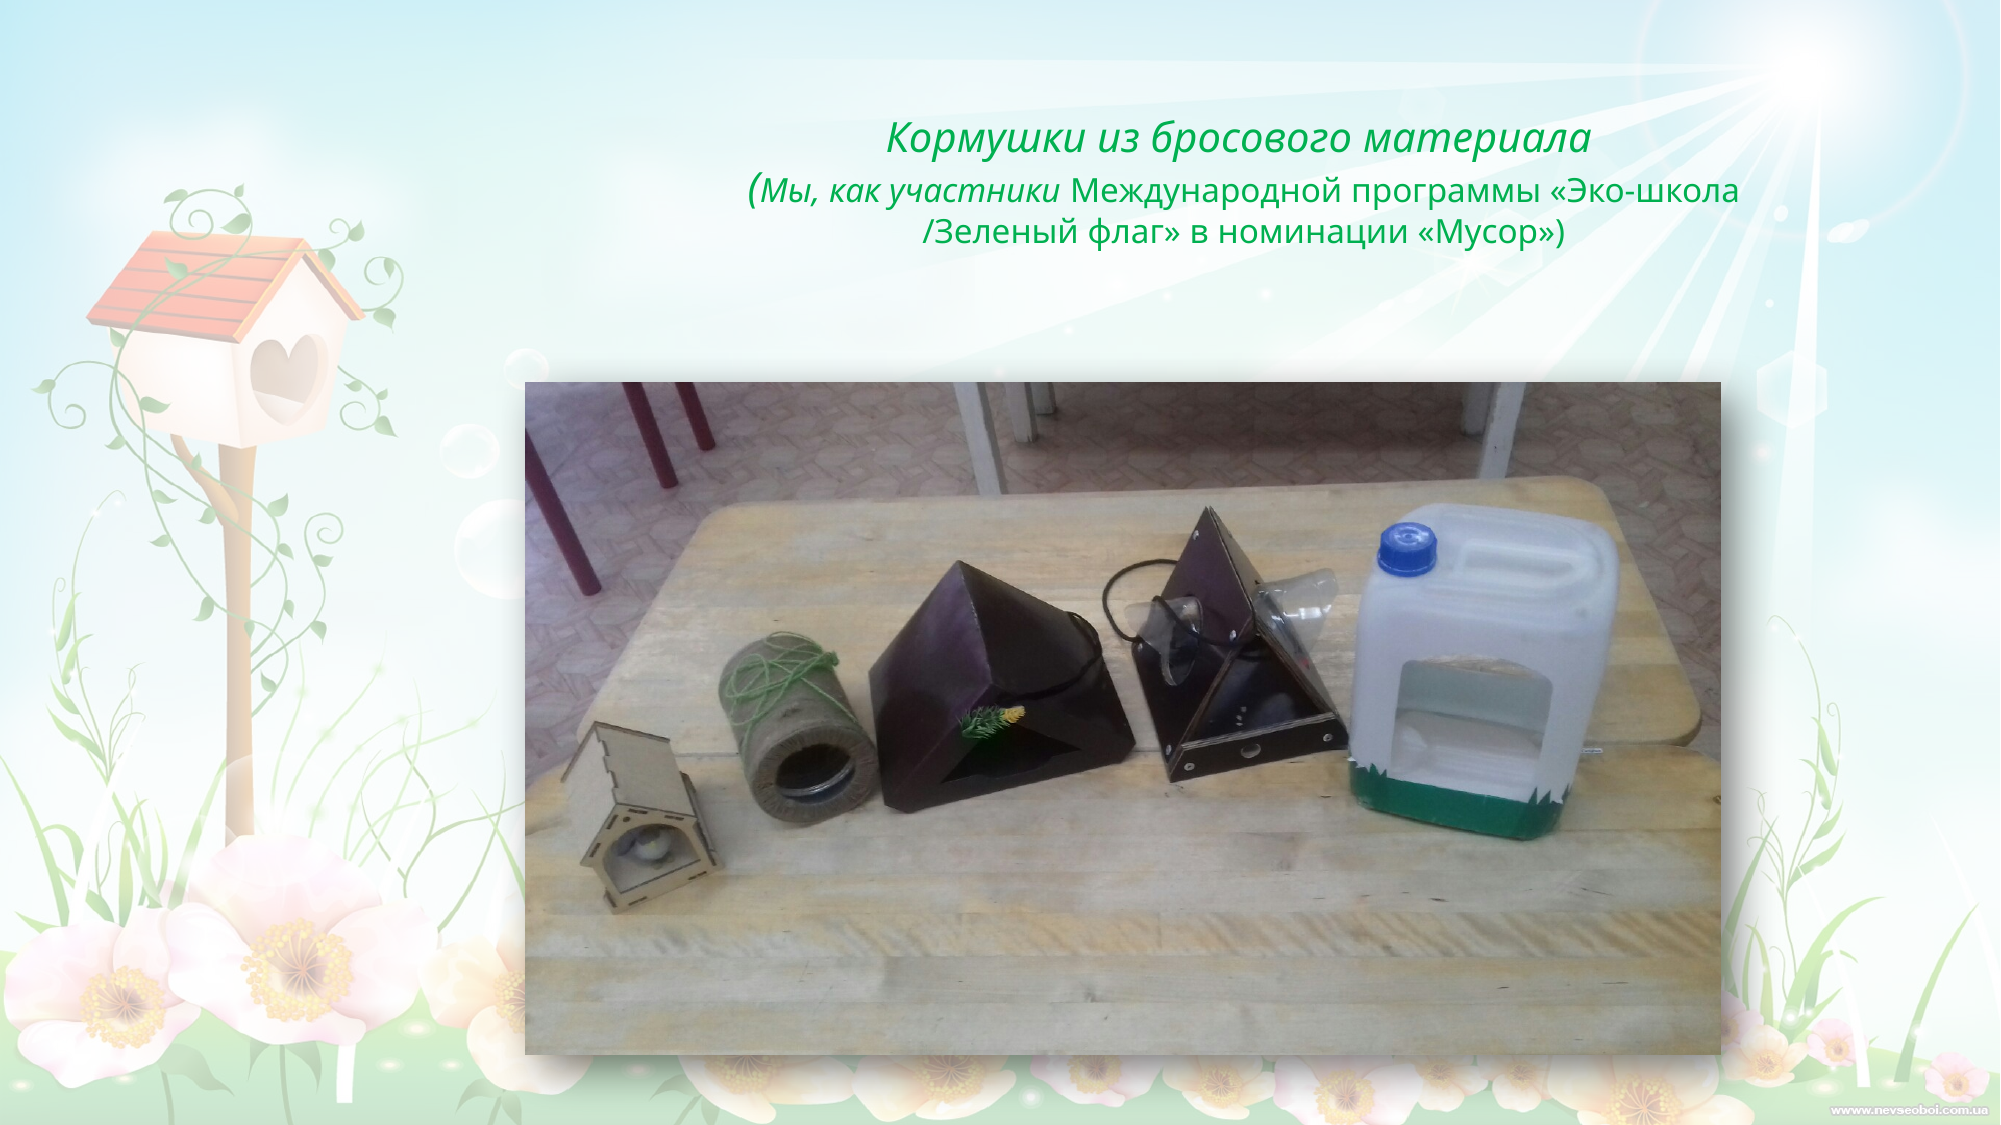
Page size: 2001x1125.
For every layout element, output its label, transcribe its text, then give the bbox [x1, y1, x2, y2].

picture [525, 382, 1721, 1055]
text_box Кормушки из бросового материала (Мы, как участники Международной программы «Эко-школа /Зеленый флаг» в номинации «Мусор») [712, 103, 1777, 308]
